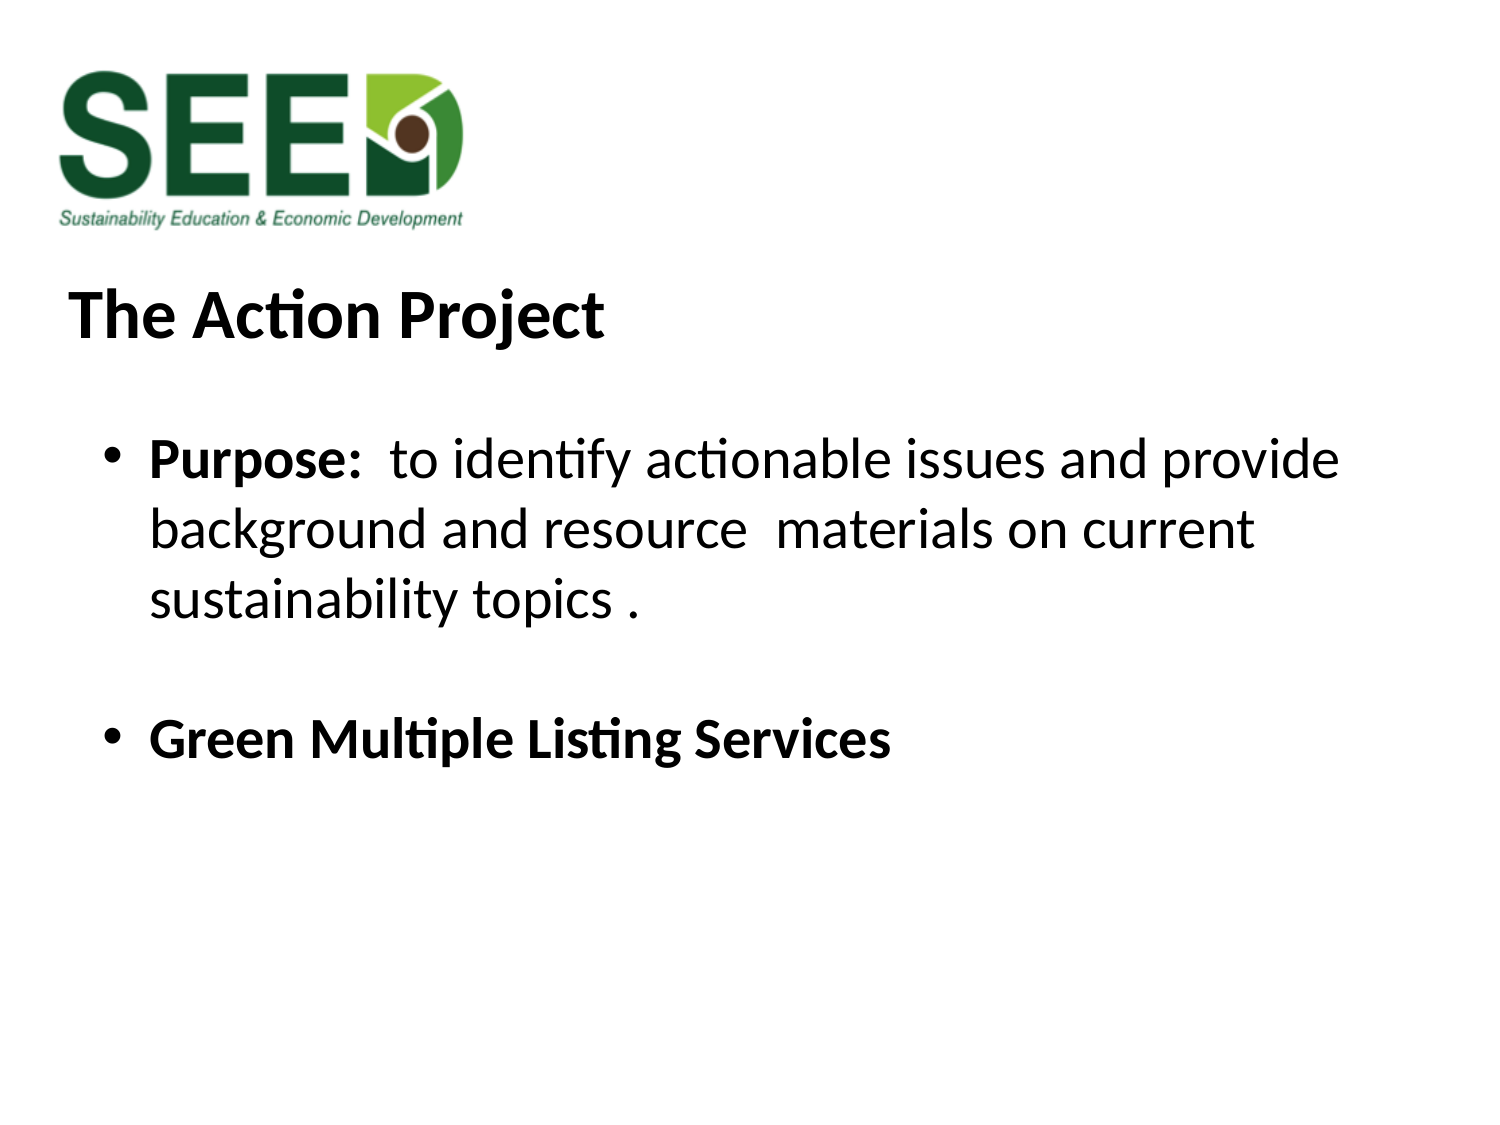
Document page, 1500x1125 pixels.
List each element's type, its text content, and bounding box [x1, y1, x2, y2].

picture [53, 65, 474, 235]
text_box The Action Project [53, 260, 1461, 445]
text_box Purpose: to identify actionable issues and provide background and resource materials on current sustainability topics . Green Multiple Listing Services [87, 412, 1413, 823]
